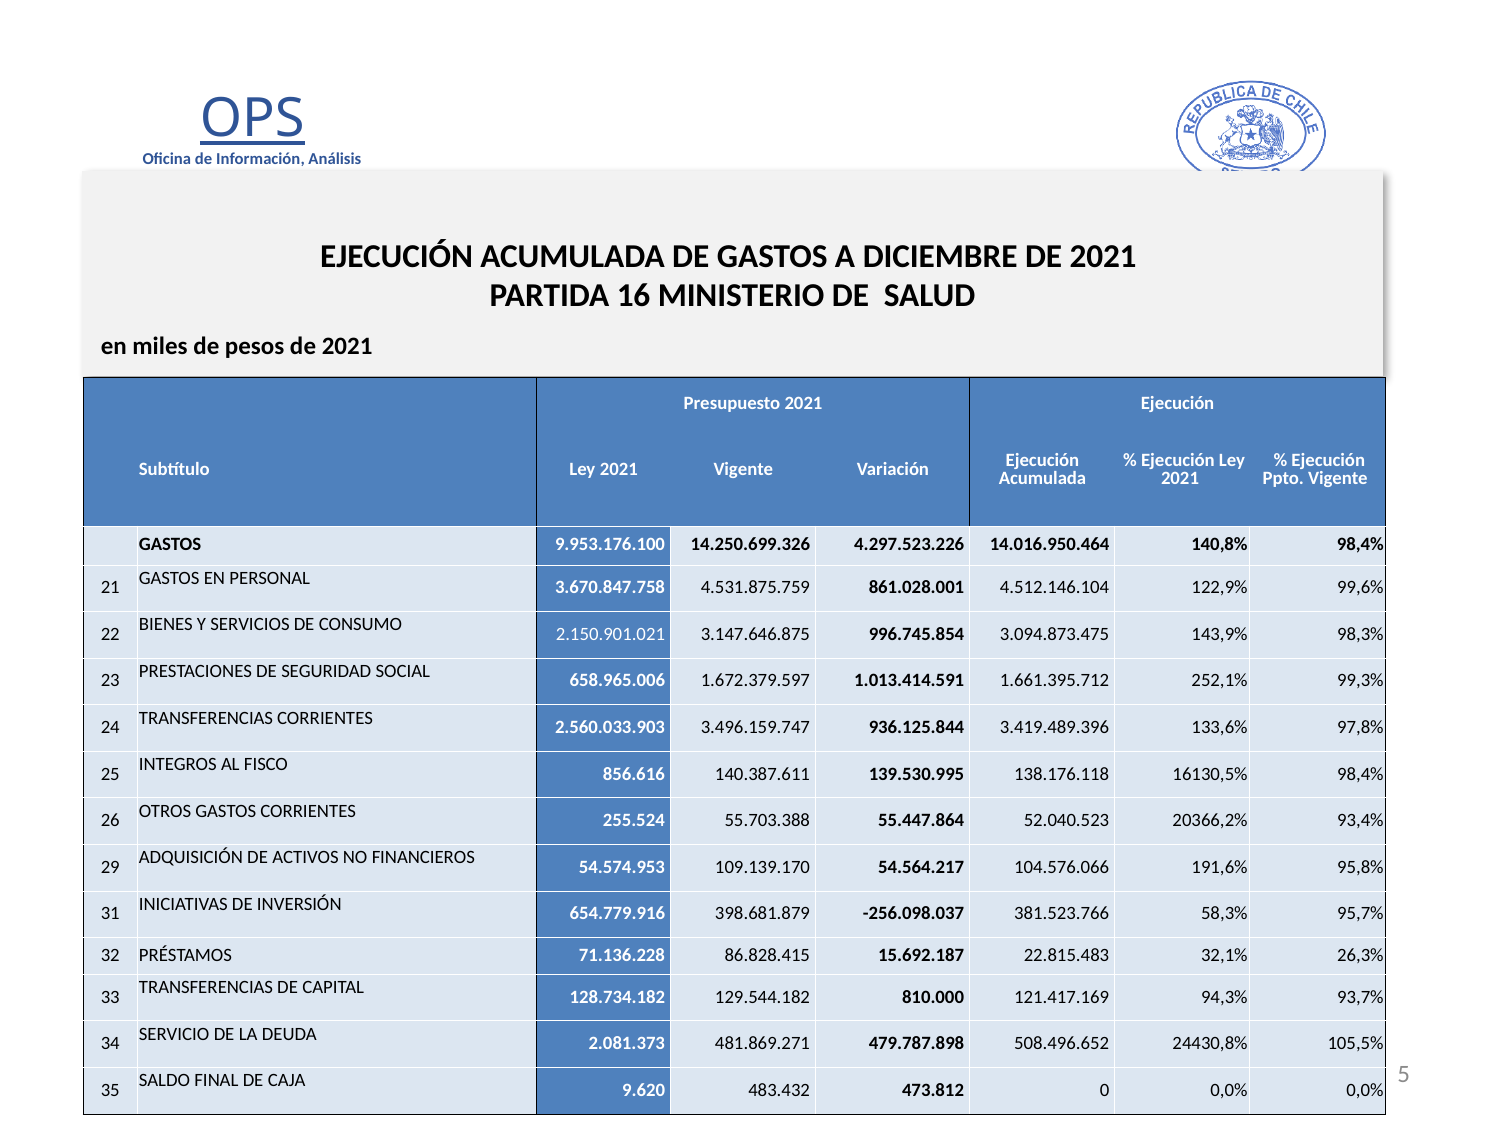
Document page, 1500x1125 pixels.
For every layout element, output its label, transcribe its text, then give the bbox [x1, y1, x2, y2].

text_box en miles de pesos de 2021 [86, 322, 1386, 377]
table_cell TRANSFERENCIAS CORRIENTES [138, 683, 536, 721]
table_header Presupuesto 2021 [537, 378, 969, 414]
table_cell 473.812 [816, 998, 969, 1036]
table_cell 99,6% [1250, 566, 1385, 604]
table_cell 481.869.271 [671, 959, 815, 997]
table_cell 0,0% [1115, 998, 1249, 1036]
table_cell 861.028.001 [816, 566, 969, 604]
table_cell 109.139.170 [671, 800, 815, 839]
table_cell 94,3% [1115, 920, 1249, 958]
table_cell 0 [970, 998, 1114, 1036]
table_cell 95,7% [1250, 840, 1385, 882]
table_cell 15.692.187 [816, 883, 969, 919]
table_cell 4.512.146.104 [970, 566, 1114, 604]
table_cell 1.661.395.712 [970, 644, 1114, 682]
table_cell 3.147.646.875 [671, 605, 815, 643]
table_cell Ley 2021 [537, 414, 671, 526]
table_cell OTROS GASTOS CORRIENTES [138, 761, 536, 799]
table_cell 9.620 [537, 998, 670, 1036]
table_cell 29 [84, 800, 137, 839]
table_cell 55.447.864 [816, 761, 969, 799]
table_cell 398.681.879 [671, 840, 815, 882]
table_cell 25 [84, 722, 137, 760]
table_cell INTEGROS AL FISCO [138, 722, 536, 760]
table_cell 31 [84, 840, 137, 882]
table_cell 140.387.611 [671, 722, 815, 760]
table_cell 14.250.699.326 [671, 527, 815, 565]
table_cell 252,1% [1115, 644, 1249, 682]
table_cell 138.176.118 [970, 722, 1114, 760]
table_cell 2.560.033.903 [537, 683, 670, 721]
table_cell 0,0% [1250, 998, 1385, 1036]
table_cell INICIATIVAS DE INVERSIÓN [138, 840, 536, 882]
table_cell -256.098.037 [816, 840, 969, 882]
table_cell 24 [84, 683, 137, 721]
table_cell 26,3% [1250, 883, 1385, 919]
title EJECUCIÓN ACUMULADA DE GASTOS A DICIEMBRE DE 2021 PARTIDA 16 MINISTERIO DE SALUD [83, 171, 1383, 376]
table_cell GASTOS EN PERSONAL [138, 566, 536, 604]
table_cell 16130,5% [1115, 722, 1249, 760]
table_cell GASTOS [138, 527, 536, 565]
table_cell SERVICIO DE LA DEUDA [138, 959, 536, 997]
table_cell 33 [84, 920, 137, 958]
table_cell % Ejecución Ley 2021 [1115, 414, 1249, 526]
table_cell 654.779.916 [537, 840, 670, 882]
table_cell Vigente [671, 414, 816, 526]
table_cell 810.000 [816, 920, 969, 958]
table_cell 658.965.006 [537, 644, 670, 682]
table_cell 22 [84, 605, 137, 643]
table_cell 255.524 [537, 761, 670, 799]
table_cell 32,1% [1115, 883, 1249, 919]
table_cell 996.745.854 [816, 605, 969, 643]
table_cell ADQUISICIÓN DE ACTIVOS NO FINANCIEROS [138, 800, 536, 839]
table_cell 71.136.228 [537, 883, 670, 919]
table_cell 54.564.217 [816, 800, 969, 839]
table_cell 1.013.414.591 [816, 644, 969, 682]
table_cell 133,6% [1115, 683, 1249, 721]
table_cell 52.040.523 [970, 761, 1114, 799]
table_cell 95,8% [1250, 800, 1385, 839]
table_cell 4.297.523.226 [816, 527, 969, 565]
table_cell 97,8% [1250, 683, 1385, 721]
table_cell 2.150.901.021 [537, 605, 670, 643]
table_cell 54.574.953 [537, 800, 670, 839]
table_cell 105,5% [1250, 959, 1385, 997]
table_cell 9.953.176.100 [537, 527, 670, 565]
table_cell BIENES Y SERVICIOS DE CONSUMO [138, 605, 536, 643]
table_cell SALDO FINAL DE CAJA [138, 998, 536, 1036]
table_cell 98,3% [1250, 605, 1385, 643]
table_cell 34 [84, 959, 137, 997]
table_cell 856.616 [537, 722, 670, 760]
table_cell 1.672.379.597 [671, 644, 815, 682]
table_cell 139.530.995 [816, 722, 969, 760]
table_cell Variación [816, 414, 969, 526]
table_cell TRANSFERENCIAS DE CAPITAL [138, 920, 536, 958]
table_cell 14.016.950.464 [970, 527, 1114, 565]
table_cell 508.496.652 [970, 959, 1114, 997]
table_cell 26 [84, 761, 137, 799]
table_cell PRÉSTAMOS [138, 883, 536, 919]
table_cell 86.828.415 [671, 883, 815, 919]
table_cell Subtítulo [137, 414, 536, 526]
table_cell 2.081.373 [537, 959, 670, 997]
table_cell 3.496.159.747 [671, 683, 815, 721]
table_cell 93,4% [1250, 761, 1385, 799]
table_cell 20366,2% [1115, 761, 1249, 799]
table_cell 479.787.898 [816, 959, 969, 997]
table_cell 121.417.169 [970, 920, 1114, 958]
table_cell [84, 527, 137, 565]
table_cell 3.419.489.396 [970, 683, 1114, 721]
table_cell 32 [84, 883, 137, 919]
picture [1160, 74, 1340, 171]
table_cell 4.531.875.759 [671, 566, 815, 604]
table_cell [84, 414, 137, 526]
table_cell 128.734.182 [537, 920, 670, 958]
table_cell 381.523.766 [970, 840, 1114, 882]
table_cell 483.432 [671, 998, 815, 1036]
table_cell 122,9% [1115, 566, 1249, 604]
table_cell PRESTACIONES DE SEGURIDAD SOCIAL [138, 644, 536, 682]
table_cell 3.094.873.475 [970, 605, 1114, 643]
table_cell 129.544.182 [671, 920, 815, 958]
table_cell 104.576.066 [970, 800, 1114, 839]
table_cell % Ejecución Ppto. Vigente [1249, 414, 1385, 526]
table_cell 191,6% [1115, 800, 1249, 839]
table_cell 58,3% [1115, 840, 1249, 882]
table_cell 98,4% [1250, 722, 1385, 760]
table_header [137, 378, 536, 414]
table_cell 140,8% [1115, 527, 1249, 565]
table_header [84, 378, 137, 414]
table_cell 22.815.483 [970, 883, 1114, 919]
table_cell 3.670.847.758 [537, 566, 670, 604]
slide_number 5 [1074, 1042, 1425, 1103]
table_cell 143,9% [1115, 605, 1249, 643]
table_header Ejecución [970, 378, 1385, 414]
table_cell 35 [84, 998, 137, 1036]
table_cell 93,7% [1250, 920, 1385, 958]
table_cell 23 [84, 644, 137, 682]
table_cell 98,4% [1250, 527, 1385, 565]
table_cell 21 [84, 566, 137, 604]
table_cell Ejecución Acumulada [970, 414, 1115, 526]
table_cell 24430,8% [1115, 959, 1249, 997]
table_cell 99,3% [1250, 644, 1385, 682]
table_cell 55.703.388 [671, 761, 815, 799]
table_cell 936.125.844 [816, 683, 969, 721]
